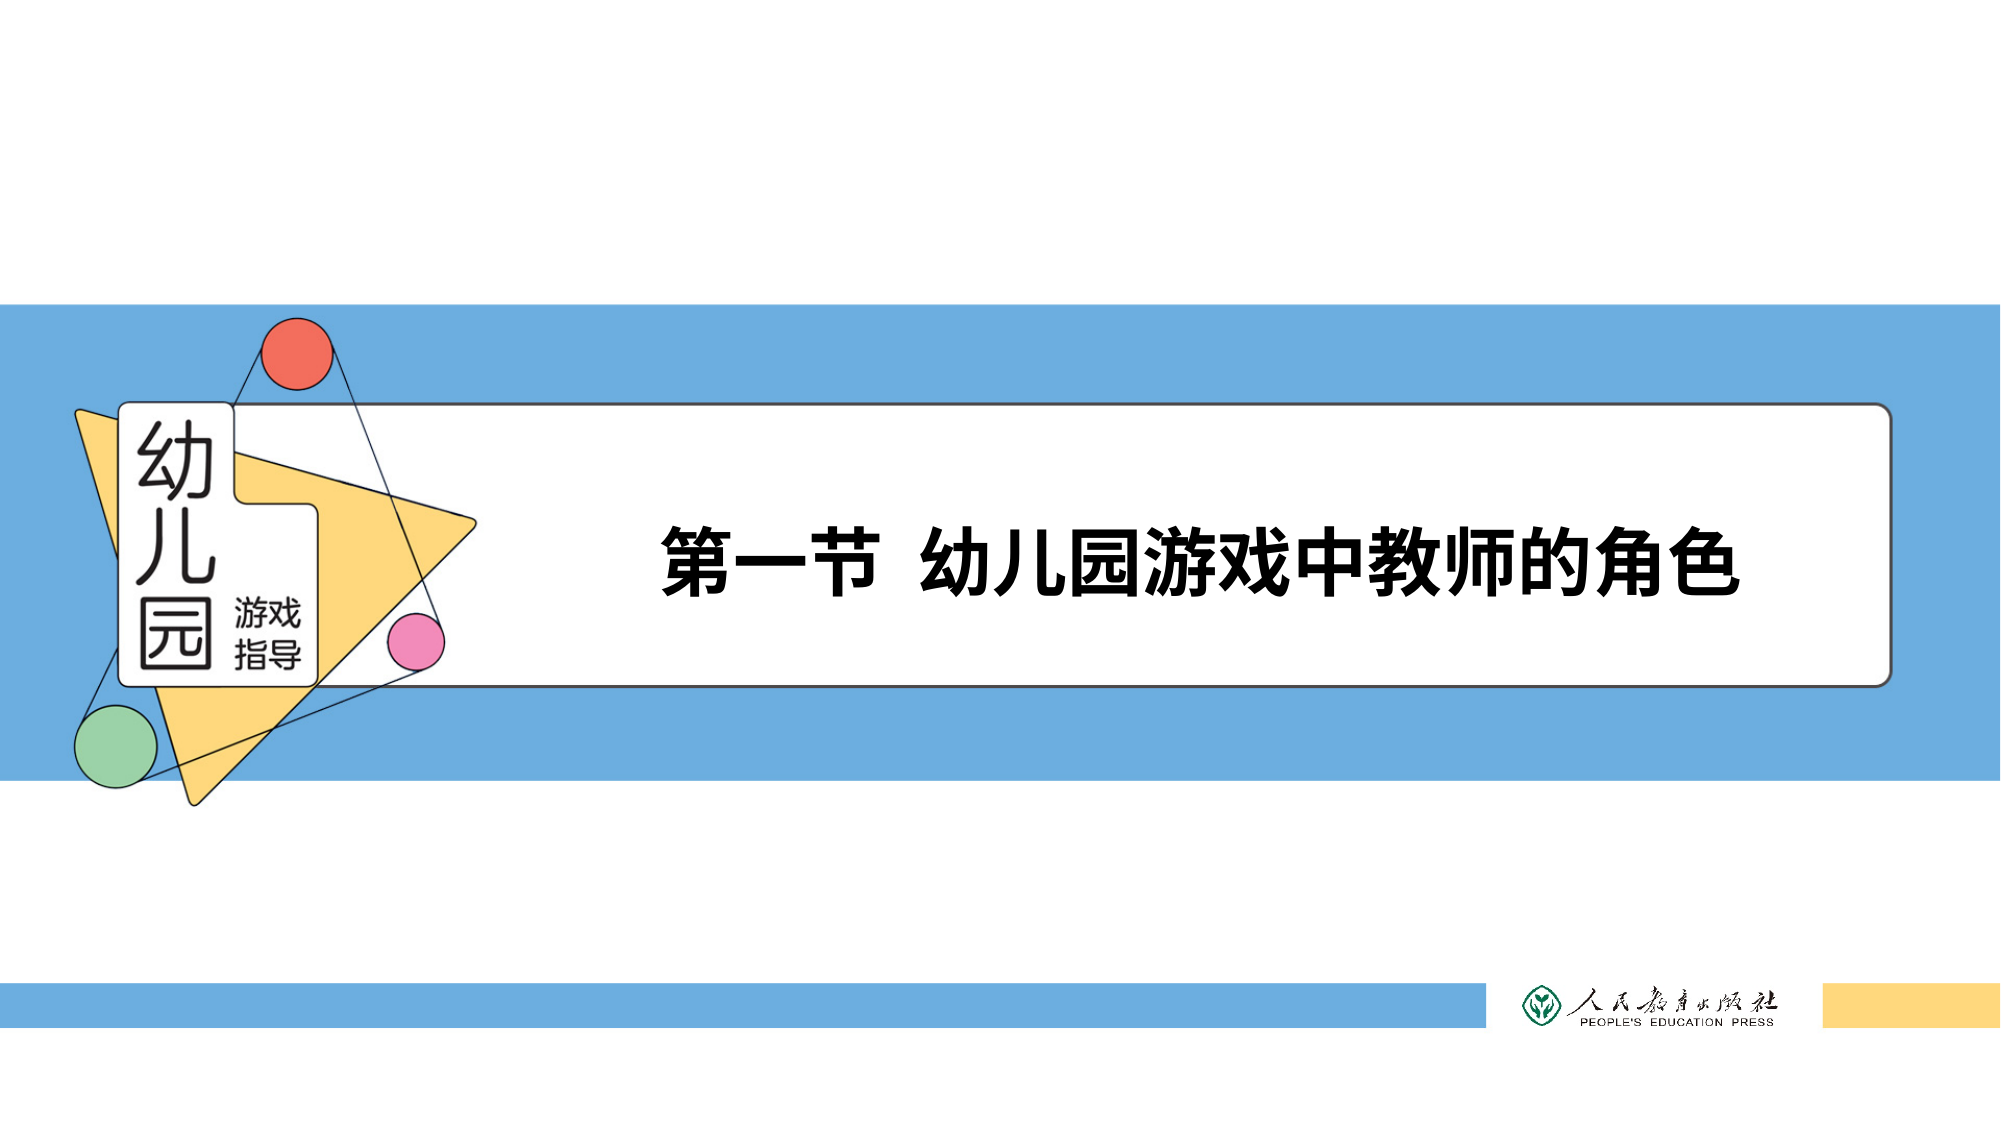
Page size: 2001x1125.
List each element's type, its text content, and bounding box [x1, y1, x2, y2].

title 第一节 幼儿园游戏中教师的角色 [512, 442, 1890, 613]
picture [0, 0, 2001, 1125]
